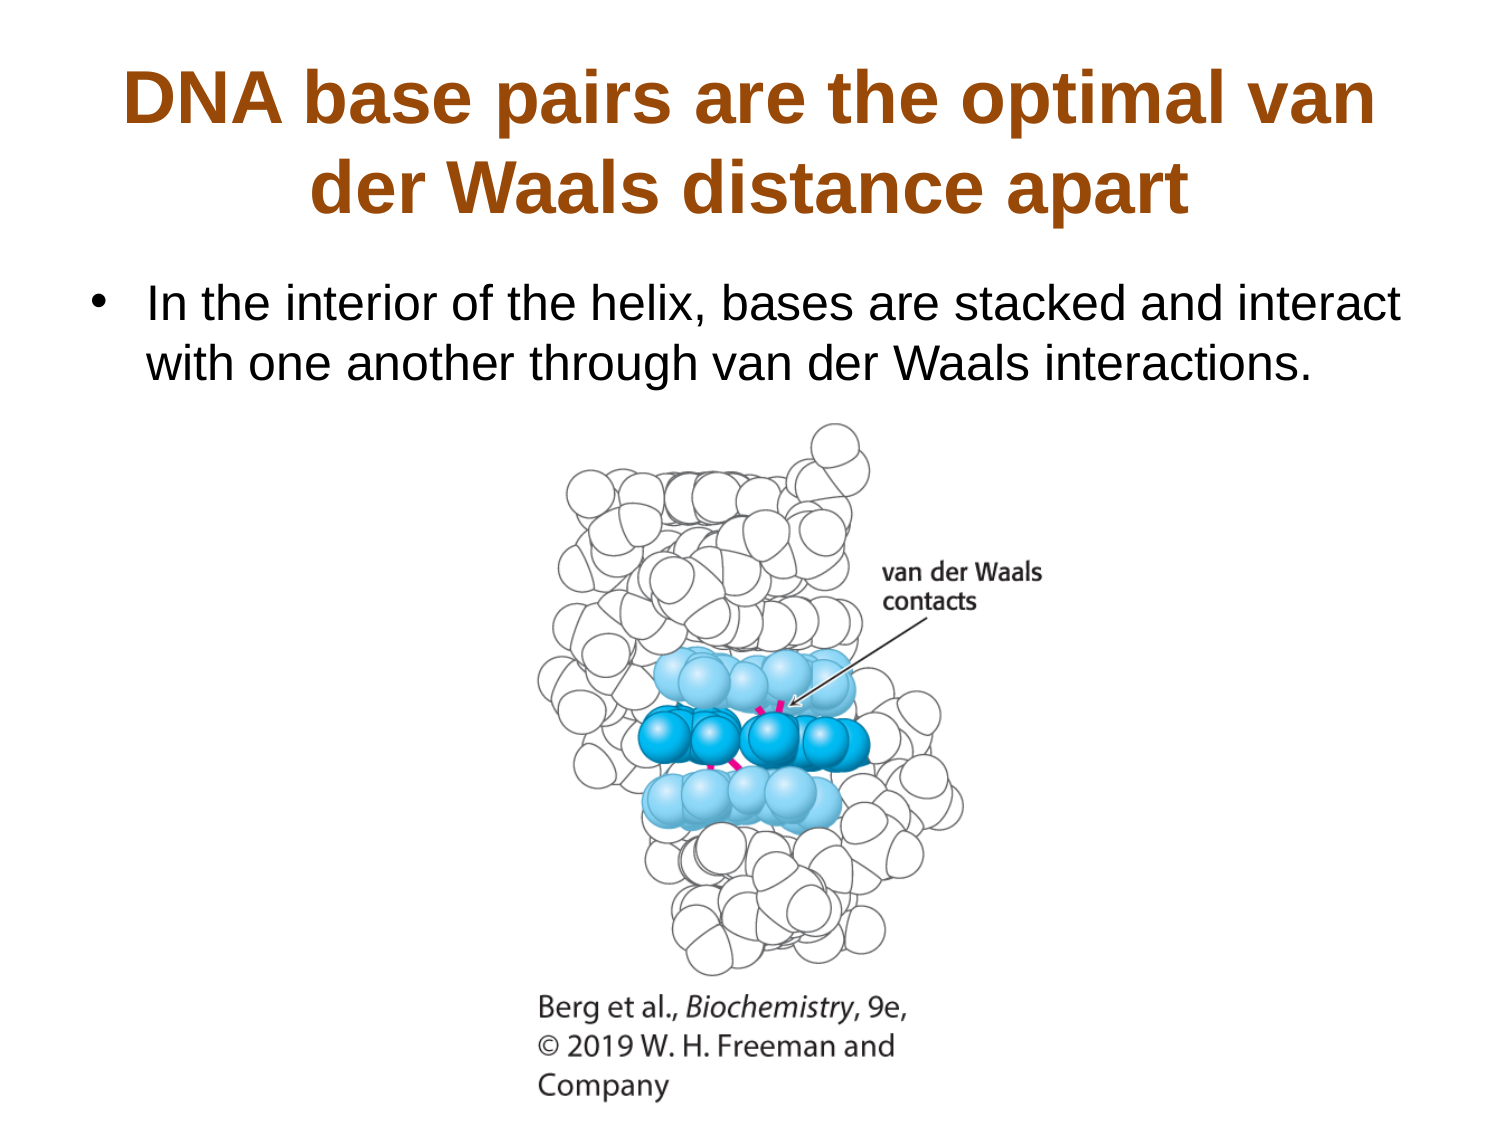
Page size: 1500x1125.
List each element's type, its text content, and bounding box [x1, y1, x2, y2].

title DNA base pairs are the optimal van der Waals distance apart [75, 45, 1425, 233]
list In the interior of the helix, bases are stacked and interact with one another through van der Waals interactions. [75, 262, 1425, 495]
picture [379, 419, 1201, 1108]
